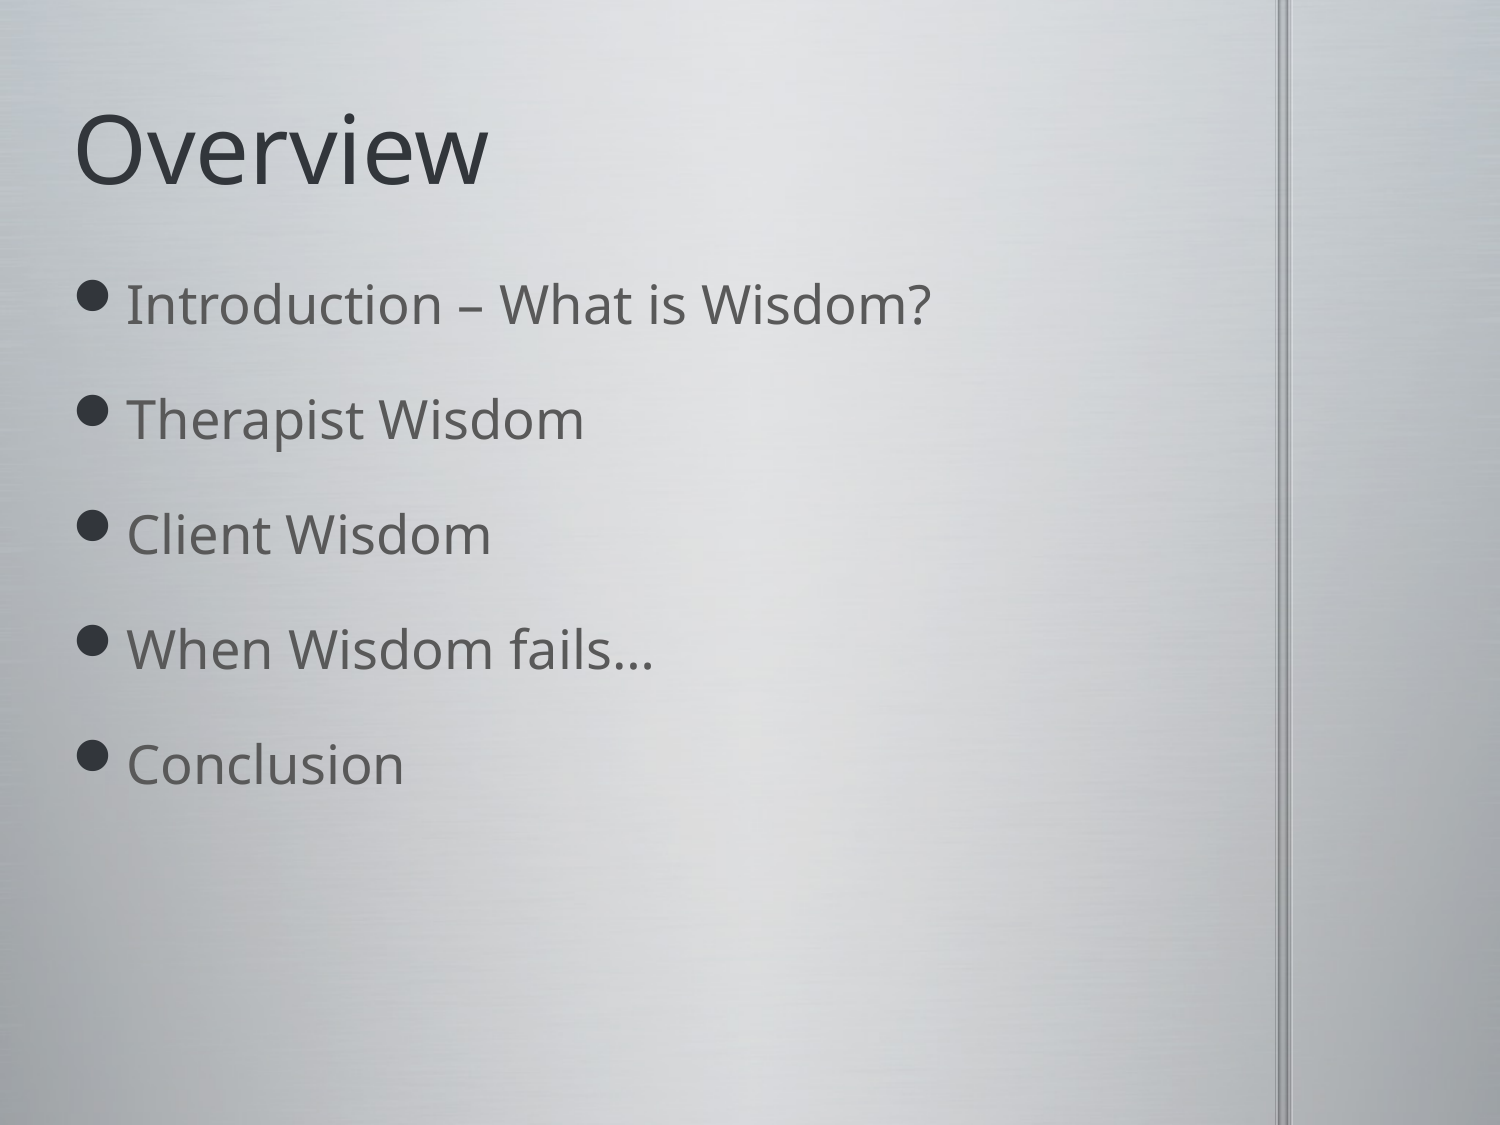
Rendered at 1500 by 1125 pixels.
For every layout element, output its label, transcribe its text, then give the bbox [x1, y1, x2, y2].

list Introduction – What is Wisdom? Therapist Wisdom Client Wisdom When Wisdom fails… Conclusion [57, 262, 1220, 1005]
title Overview [57, 86, 1220, 207]
picture [0, 0, 1500, 1125]
